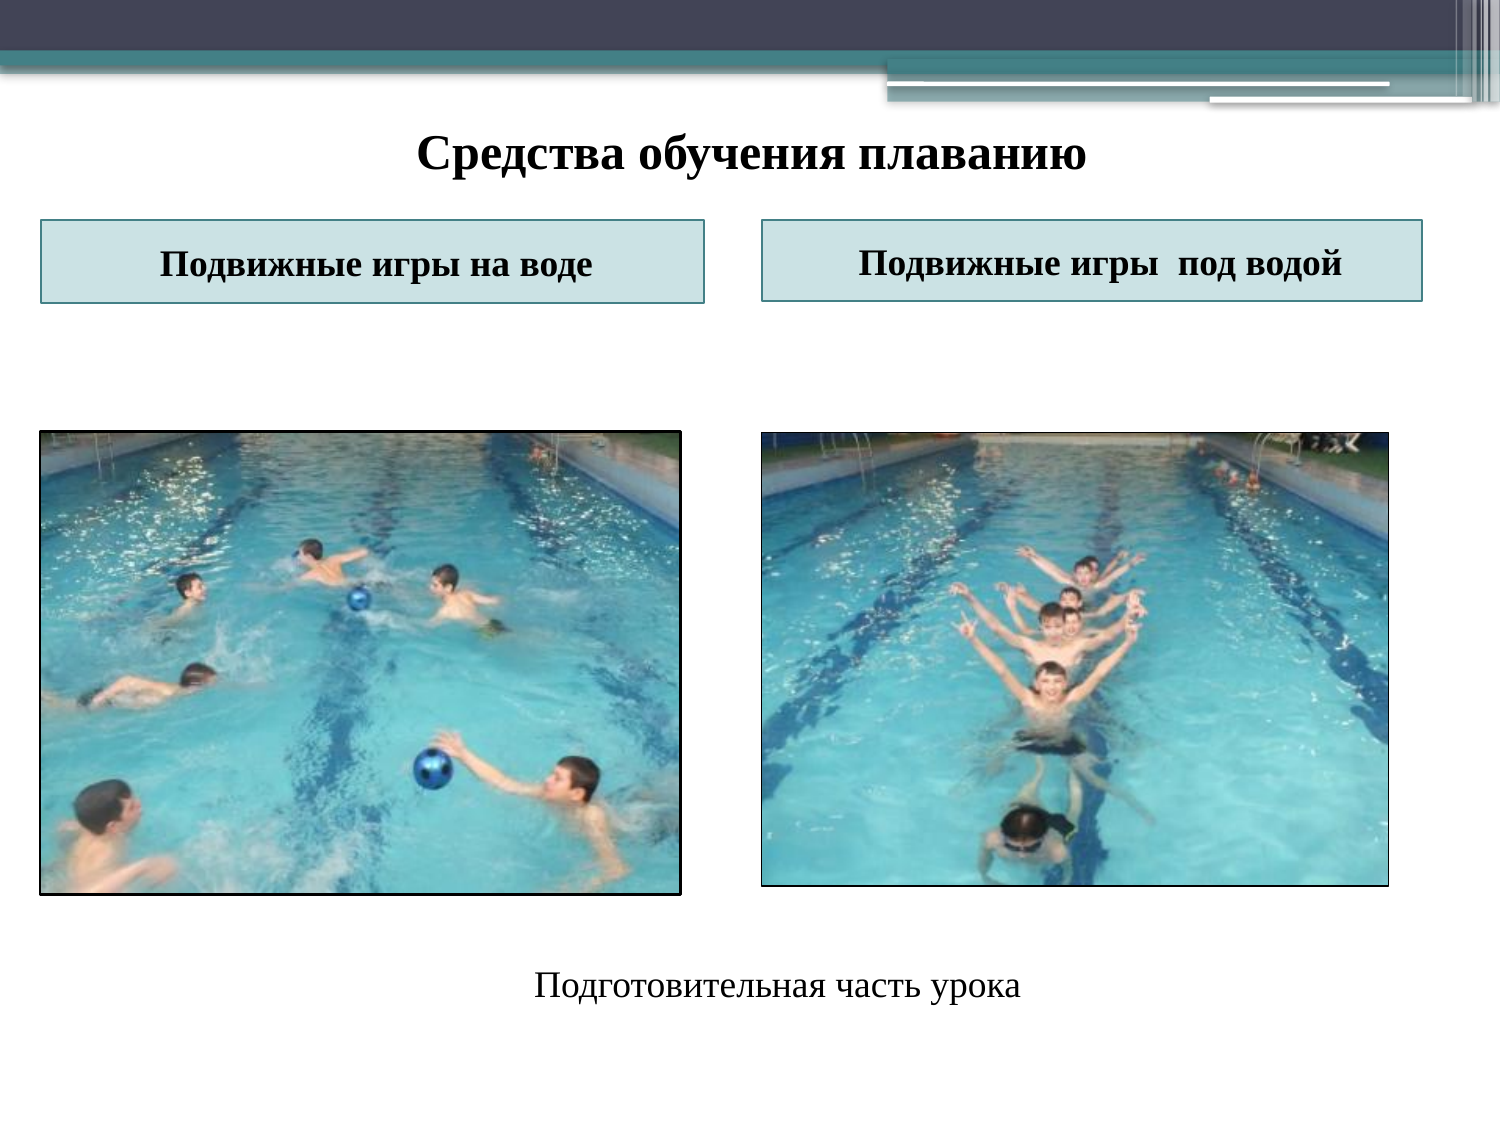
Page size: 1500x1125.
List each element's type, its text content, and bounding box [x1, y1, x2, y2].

text_box Подготовительная часть урока [76, 952, 1462, 1094]
list Подвижные игры на воде [40, 219, 705, 304]
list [761, 432, 1389, 886]
list Подвижные игры под водой [761, 219, 1423, 302]
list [41, 432, 680, 894]
title Средства обучения плаванию [64, 90, 1440, 209]
